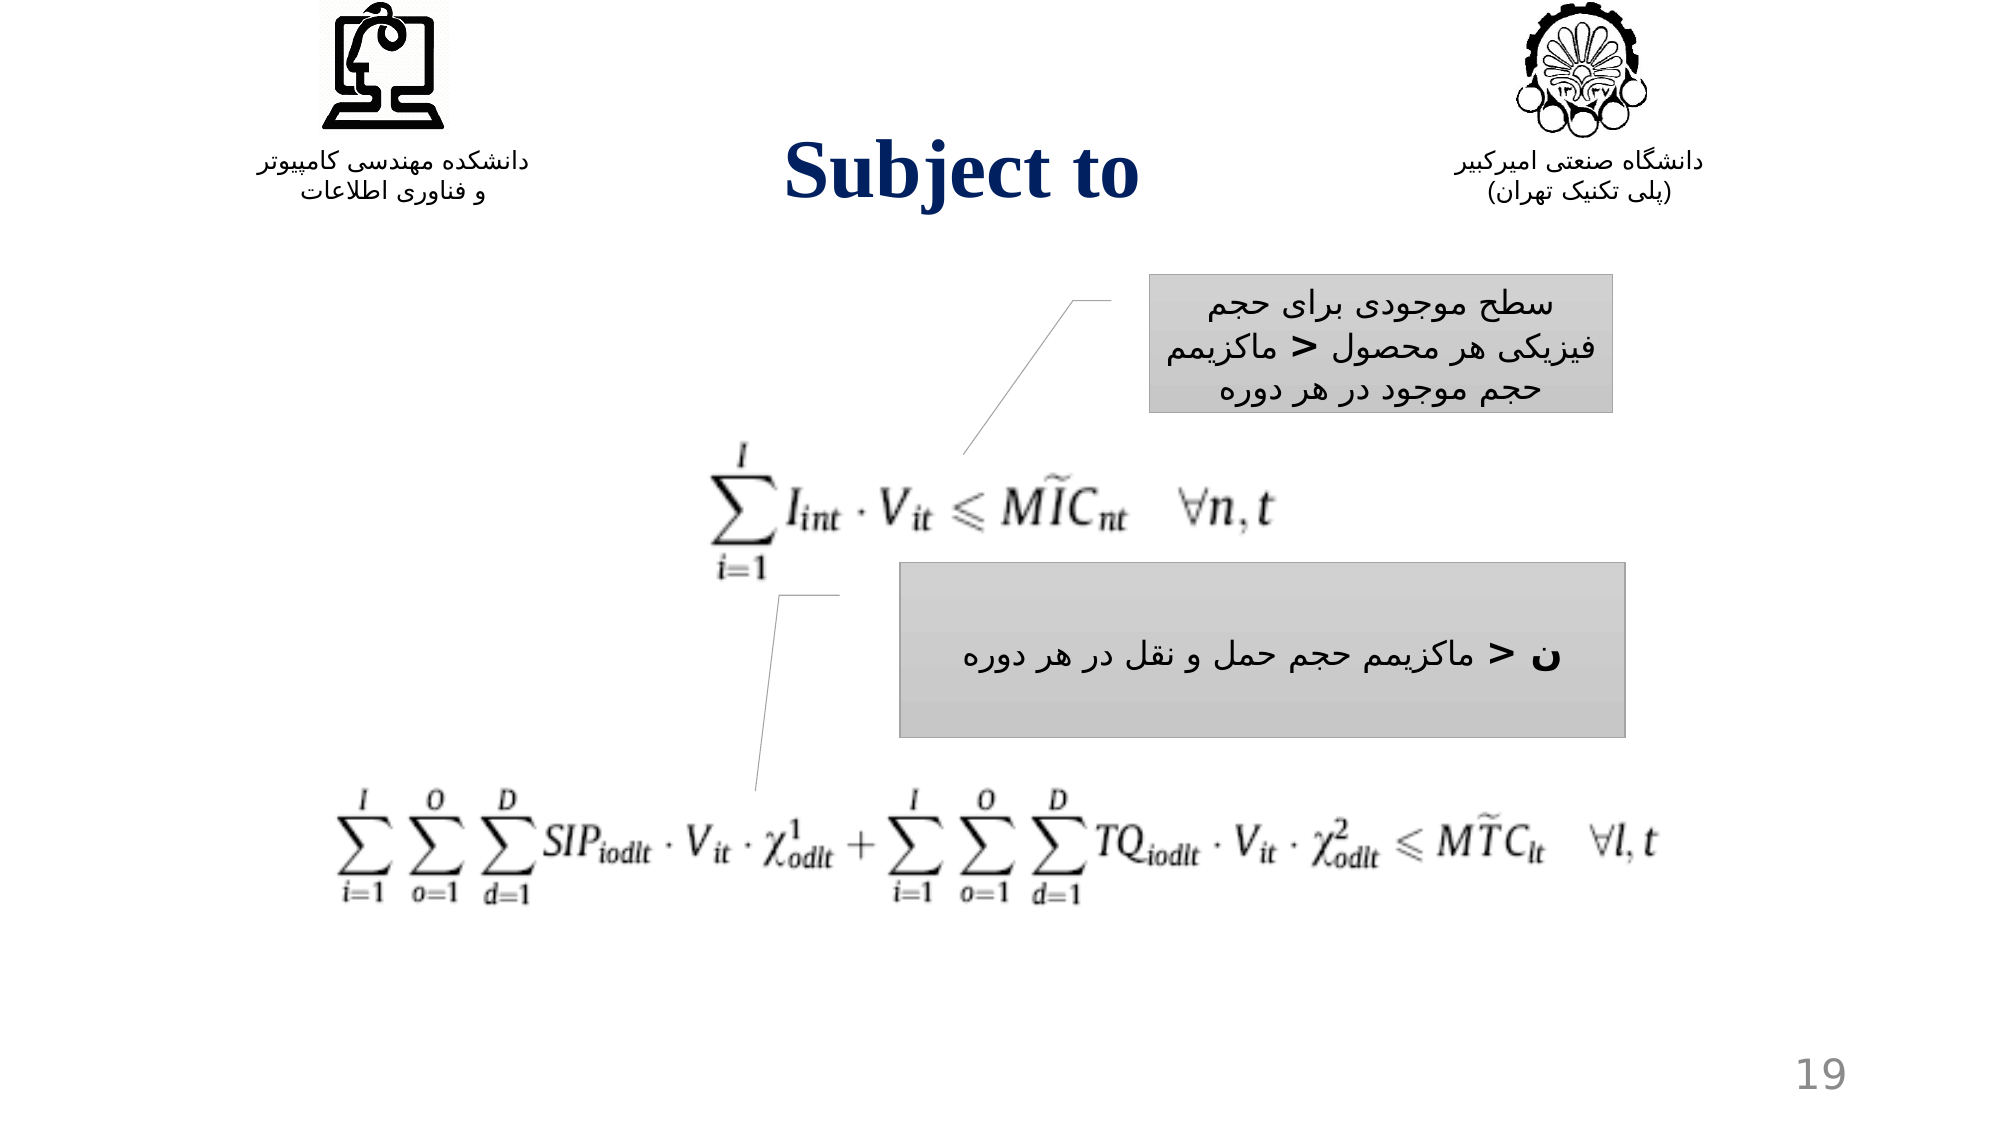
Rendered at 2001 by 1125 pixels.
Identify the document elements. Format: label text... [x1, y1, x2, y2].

picture [674, 428, 1306, 600]
text_box دانشکده مهندسی کامپیوتر و فناوری اطلاعات [242, 137, 545, 213]
text_box دانشگاه صنعتی امیرکبیر (پلی تکنیک تهران) [1440, 137, 1719, 213]
text_box ن < ماکزیمم حجم حمل و نقل در هر دوره [899, 562, 1626, 738]
text_box سطح موجودی برای حجم فیزیکی هر محصول < ماکزیمم حجم موجود در هر دوره [1149, 274, 1613, 413]
slide_number 19 [1412, 1042, 1863, 1103]
picture [318, 0, 450, 135]
picture [1516, 2, 1647, 138]
text_box Subject to [350, 70, 1575, 258]
picture [299, 774, 1677, 924]
